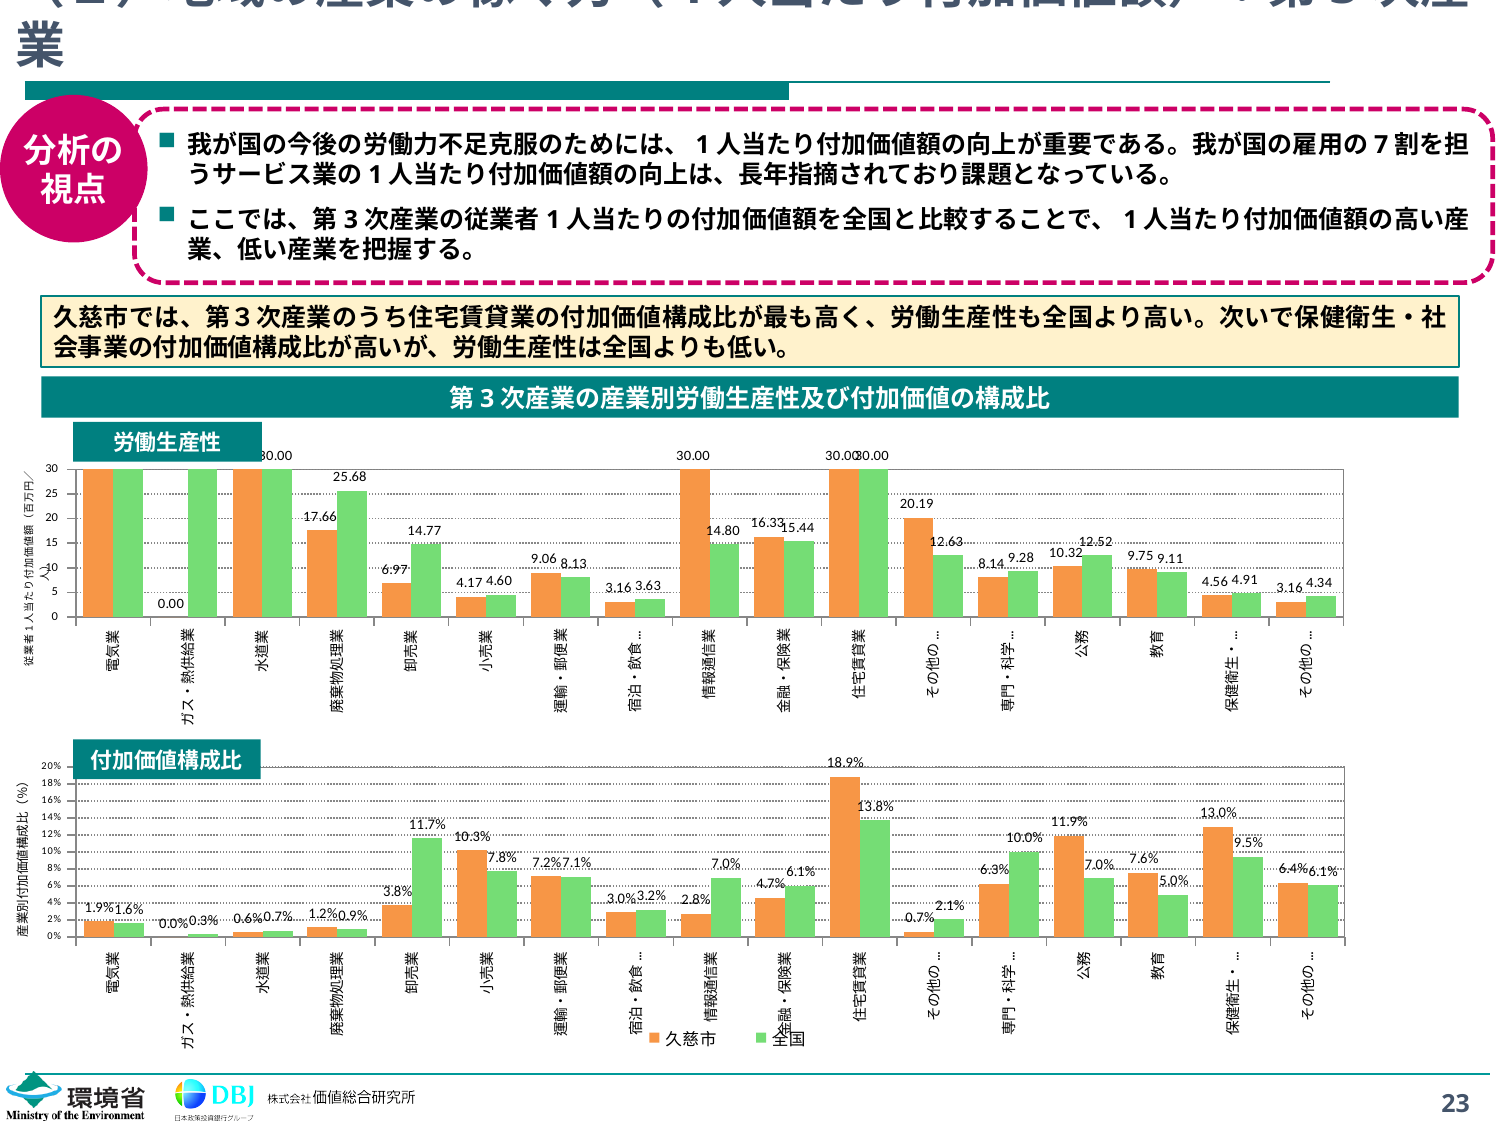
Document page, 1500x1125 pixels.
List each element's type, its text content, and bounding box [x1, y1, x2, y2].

chart [0, 754, 1356, 1065]
text_box 付加価値構成比 [73, 739, 261, 752]
text_box 久慈市では、第３次産業のうち住宅賃貸業の付加価値構成比が最も高く、労働生産性も全国より高い。次いで保健衛生・社会事業の付加価値構成比が高いが、労働生産性は全国よりも低い。 [41, 296, 1459, 368]
text_box 労働生産性 [73, 421, 262, 448]
text_box 我が国の今後の労働力不足克服のためには、1人当たり付加価値額の向上が重要である。我が国の雇用の7割を担うサービス業の1人当たり付加価値額の向上は、長年指摘されており課題となっている。 ここでは、第3次産業の従業者1人当たりの付加価値額を全国と比較することで、1人当たり付加価値額の高い産業、低い産業を把握する。 [134, 109, 1493, 283]
title （２）地域の産業の稼ぐ力（1人当たり付加価値額）：第3次産業 [0, 0, 1500, 82]
text_box 第3次産業の産業別労働生産性及び付加価値の構成比 [41, 376, 1459, 418]
chart [0, 449, 1355, 729]
slide_number 23 [1411, 1079, 1500, 1122]
picture [2, 1071, 148, 1125]
text_box 分析の 視点 [0, 94, 148, 243]
picture [171, 1075, 419, 1125]
